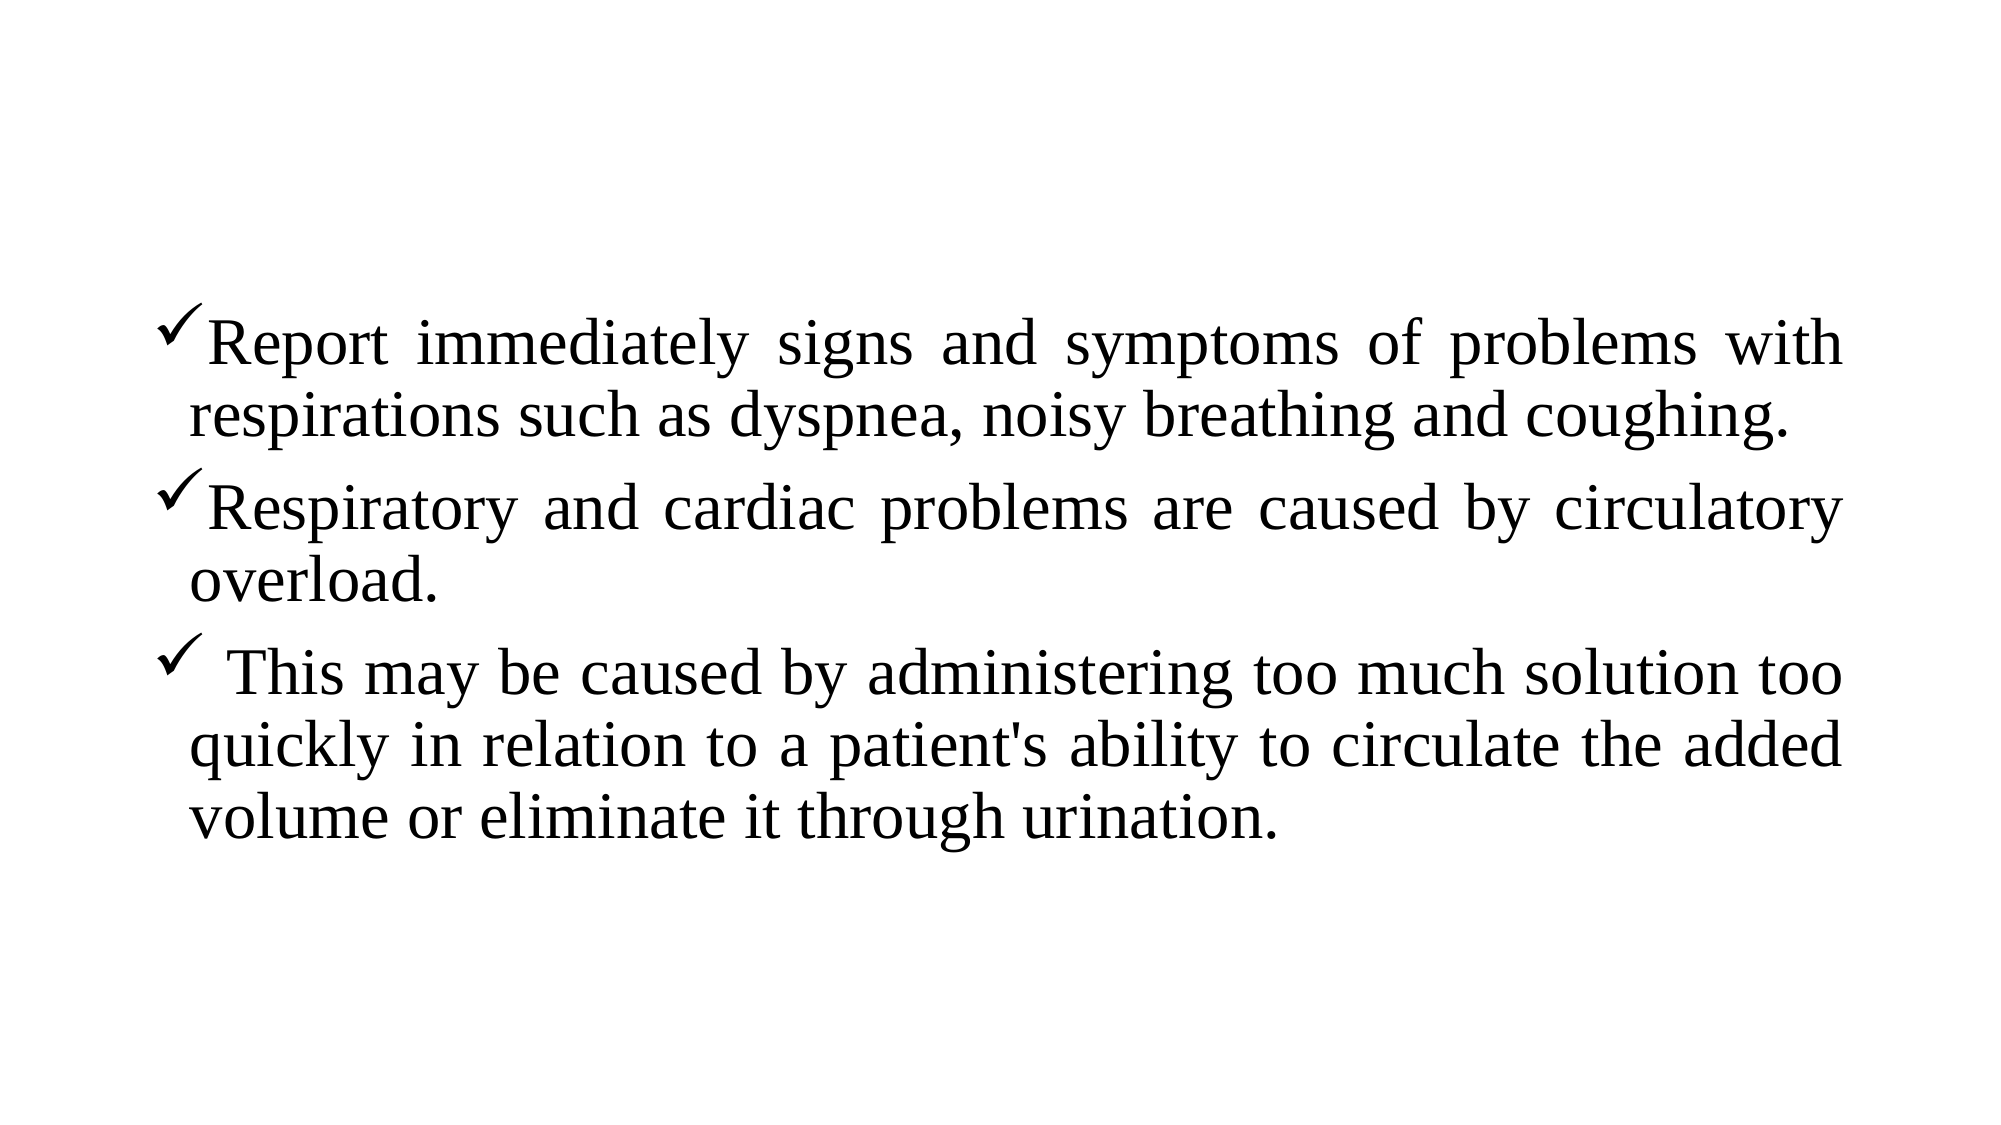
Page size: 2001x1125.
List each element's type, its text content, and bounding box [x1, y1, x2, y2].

list Report immediately signs and symptoms of problems with respirations such as dyspnea, noisy breathing and coughing. Respiratory and cardiac problems are caused by circulatory overload. This may be caused by administering too much solution too quickly in relation to a patient's ability to circulate the added volume or eliminate it through urination. [137, 299, 1863, 1014]
